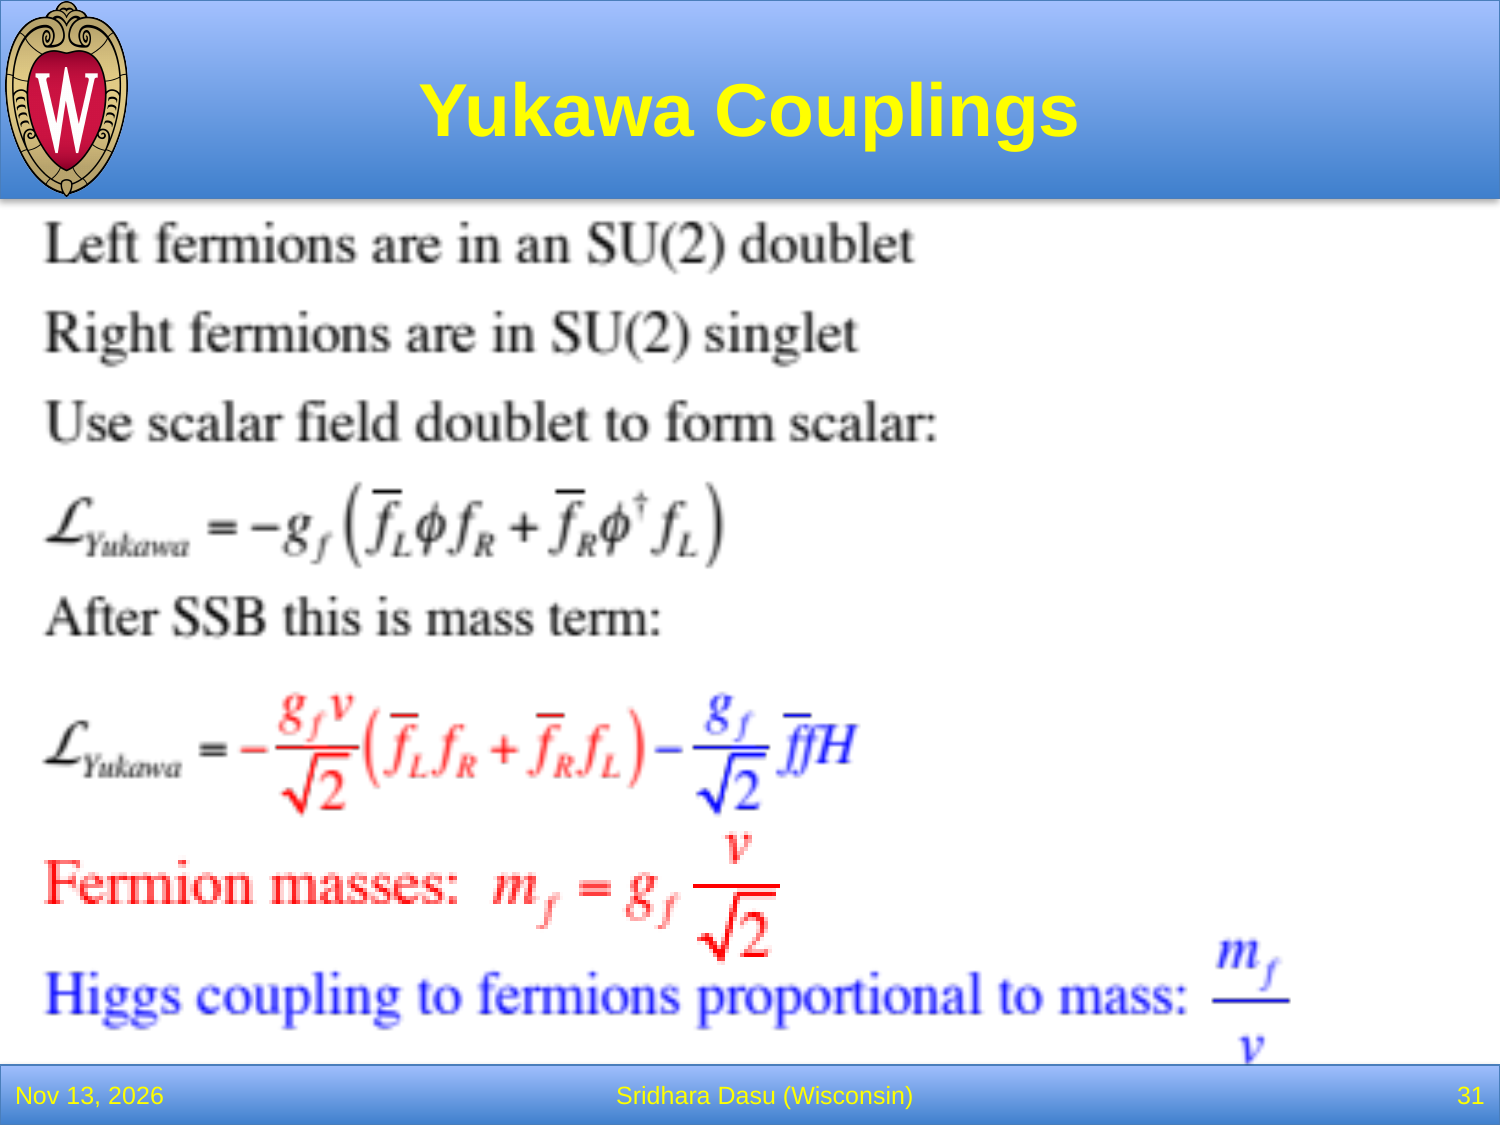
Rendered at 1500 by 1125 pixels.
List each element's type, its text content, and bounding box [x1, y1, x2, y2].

slide_number 25-Apr-22 [0, 1065, 205, 1125]
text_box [37, 799, 788, 911]
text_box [37, 212, 938, 577]
footer Sridhara Dasu (Wisconsin) [205, 1065, 1325, 1125]
slide_number 31 [1325, 1065, 1500, 1125]
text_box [37, 587, 869, 818]
title Yukawa Couplings [74, 12, 1426, 201]
picture [5, 1, 128, 197]
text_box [37, 912, 1295, 1070]
